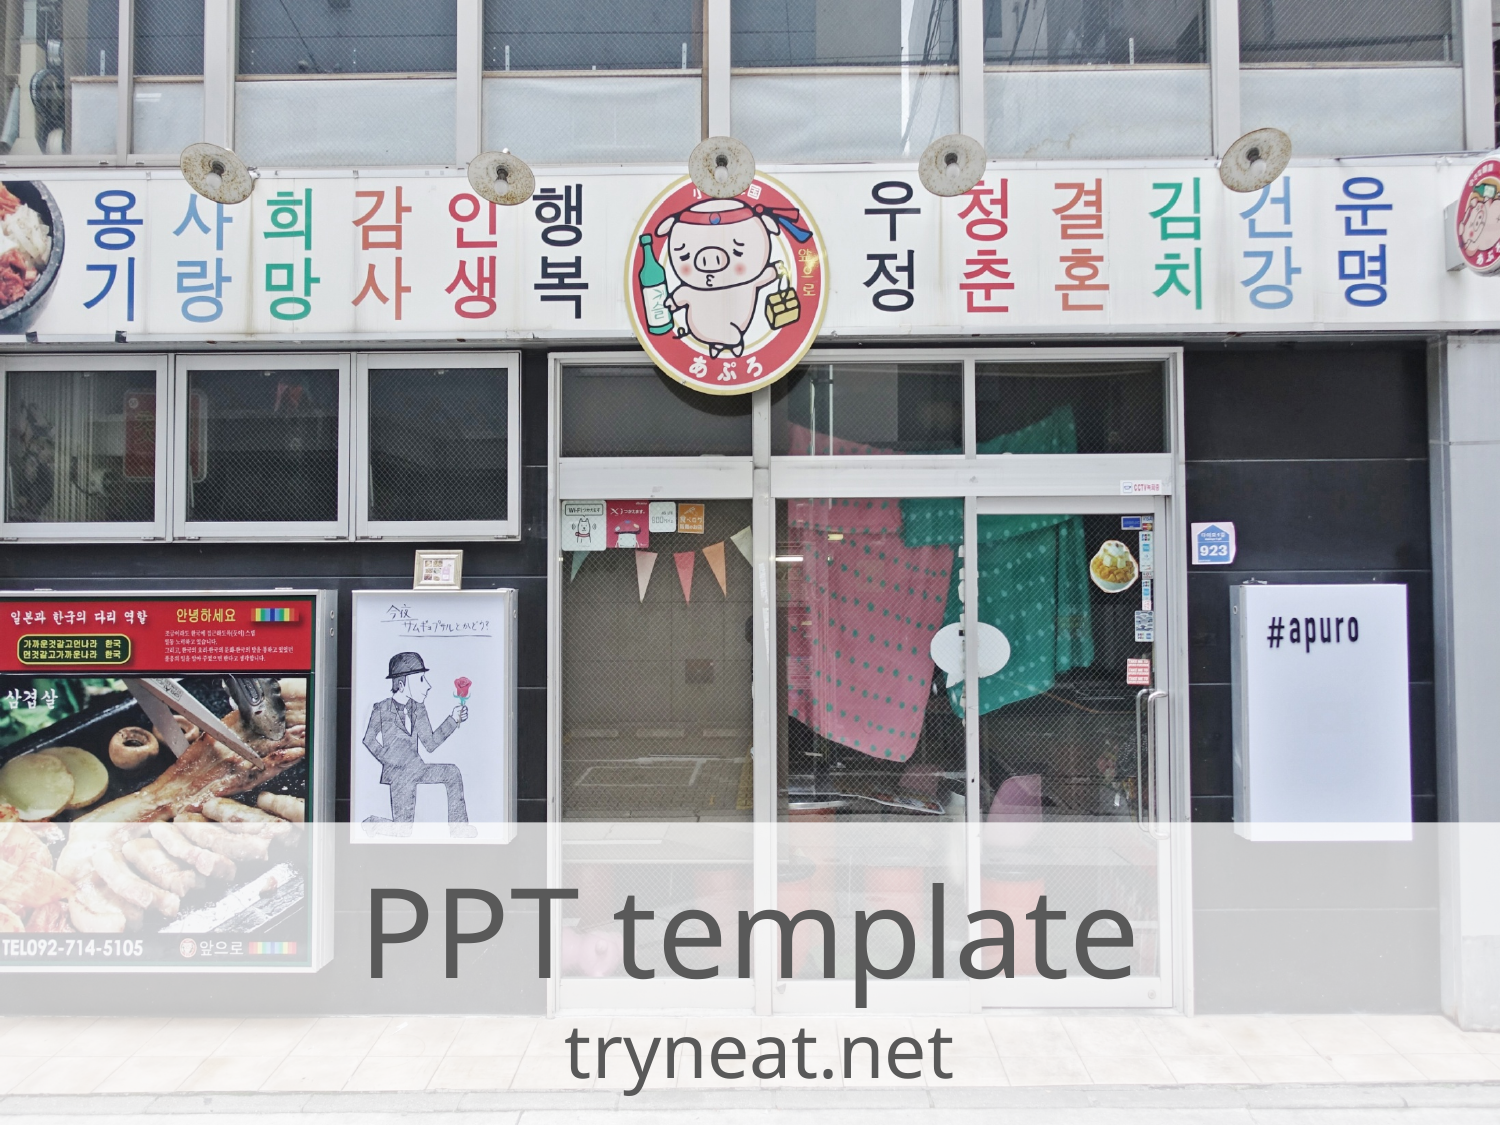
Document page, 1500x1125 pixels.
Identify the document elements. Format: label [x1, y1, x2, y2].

text_box [0, 0, 1500, 1125]
